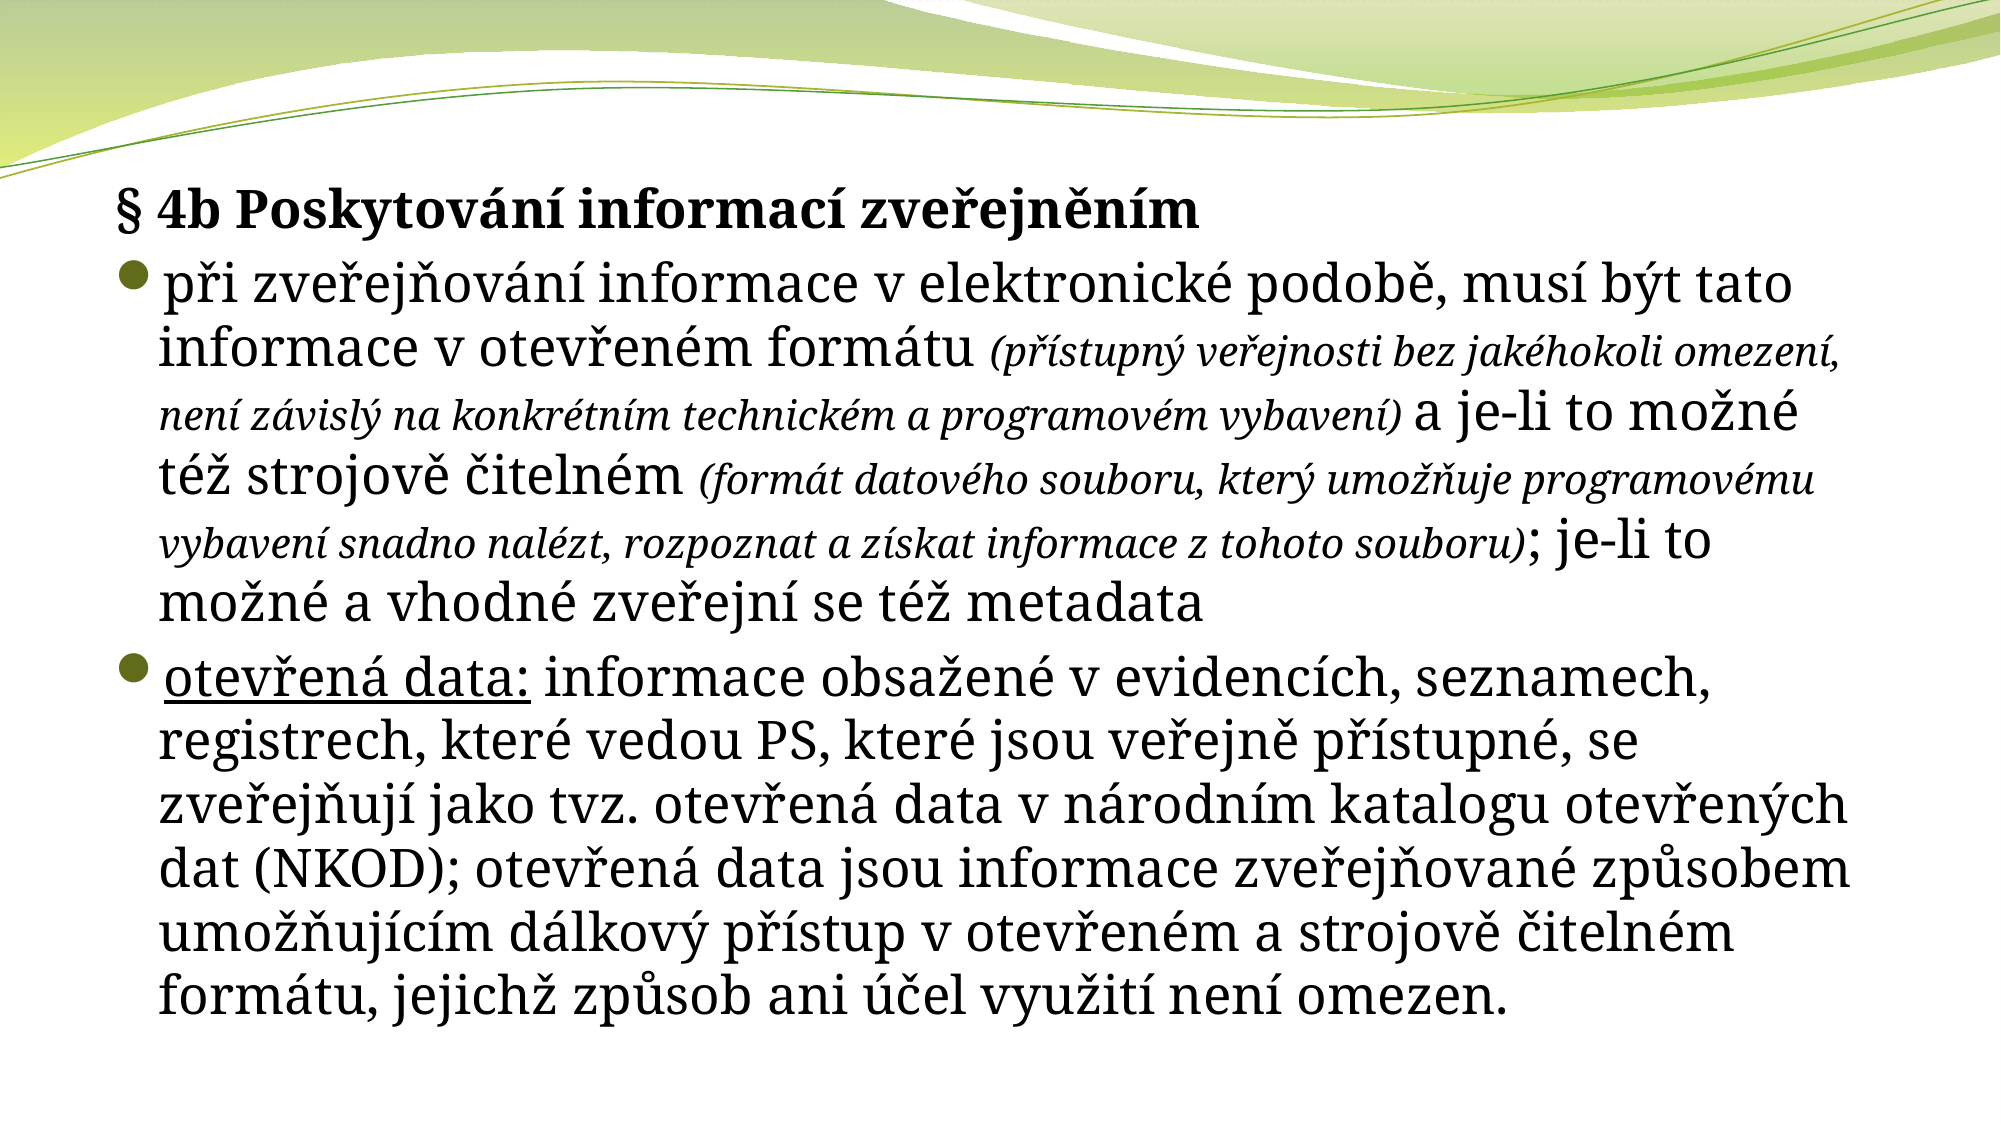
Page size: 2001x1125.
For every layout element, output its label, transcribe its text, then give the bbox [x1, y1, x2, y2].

list § 4b Poskytování informací zveřejněním při zveřejňování informace v elektronické podobě, musí být tato informace v otevřeném formátu (přístupný veřejnosti bez jakéhokoli omezení, není závislý na konkrétním technickém a programovém vybavení) a je-li to možné též strojově čitelném (formát datového souboru, který umožňuje programovému vybavení snadno nalézt, rozpoznat a získat informace z tohoto souboru); je-li to možné a vhodné zveřejní se též metadata otevřená data: informace obsažené v evidencích, seznamech, registrech, které vedou PS, které jsou veřejně přístupné, se zveřejňují jako tvz. otevřená data v národním katalogu otevřených dat (NKOD); otevřená data jsou informace zveřejňované způsobem umožňujícím dálkový přístup v otevřeném a strojově čitelném formátu, jejichž způsob ani účel využití není omezen. [99, 168, 1900, 1038]
